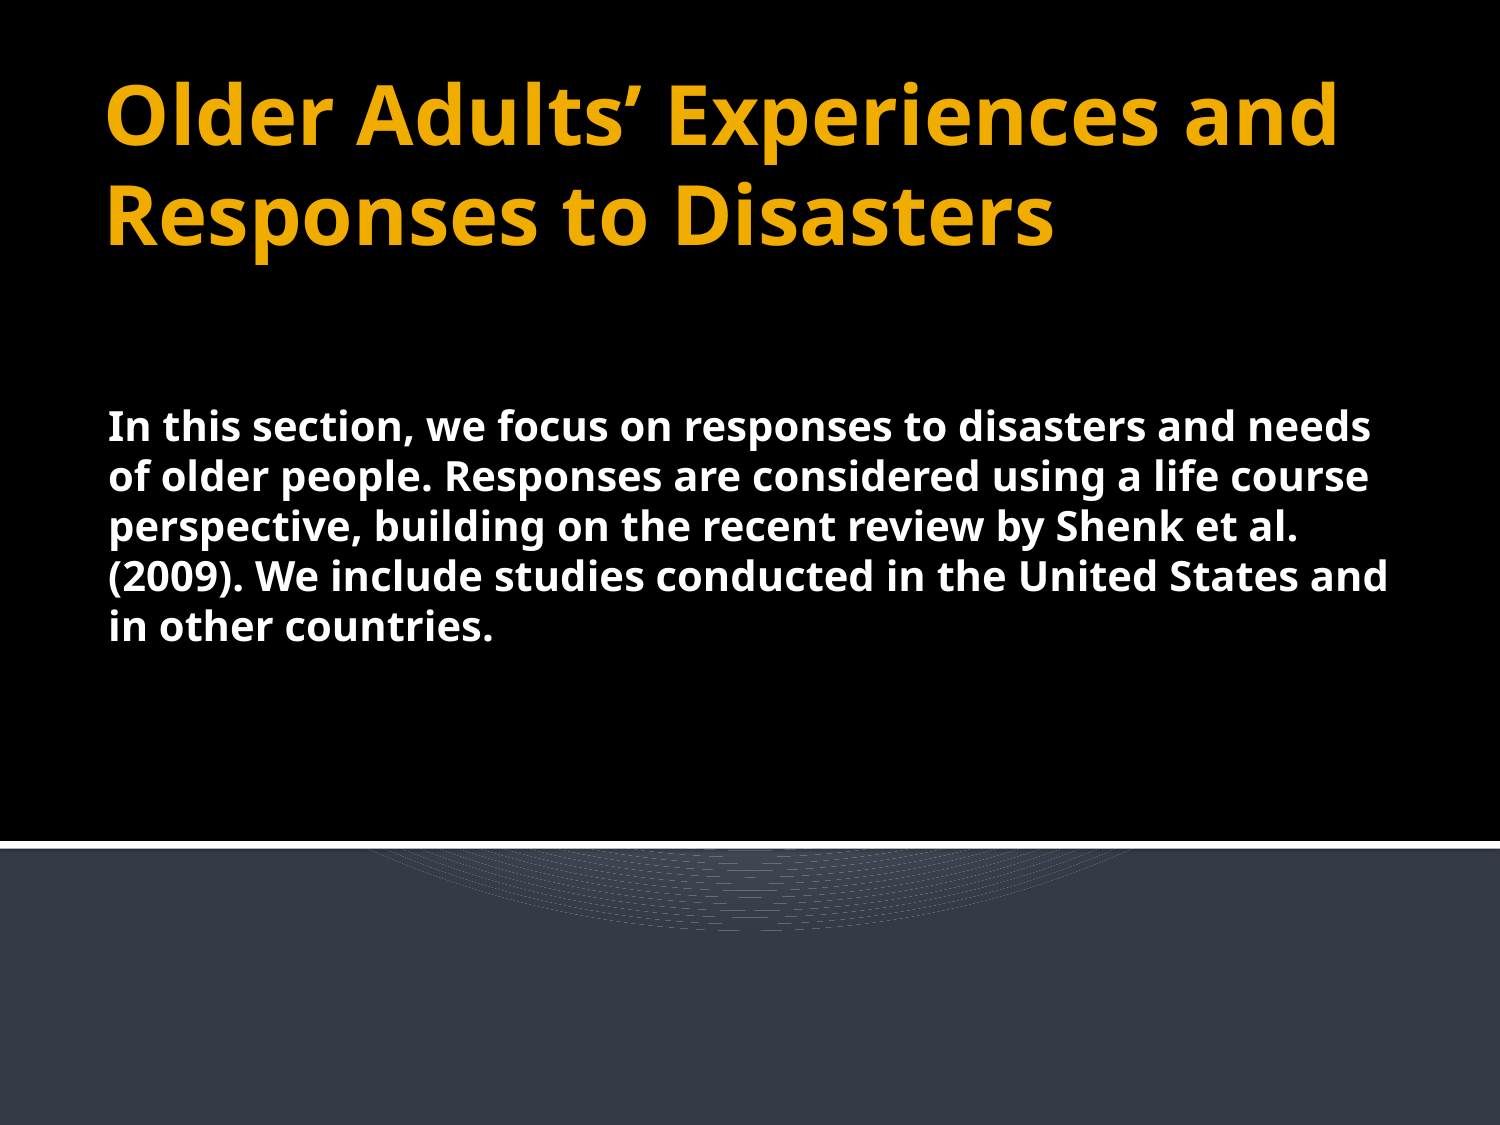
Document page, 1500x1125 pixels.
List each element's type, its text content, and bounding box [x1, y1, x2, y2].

subtitle In this section, we focus on responses to disasters and needs of older people. Responses are considered using a life course perspective, building on the recent review by Shenk et al. (2009). We include studies conducted in the United States and in other countries. [88, 369, 1412, 650]
title Older Adults’ Experiences and Responses to Disasters [88, 62, 1438, 300]
